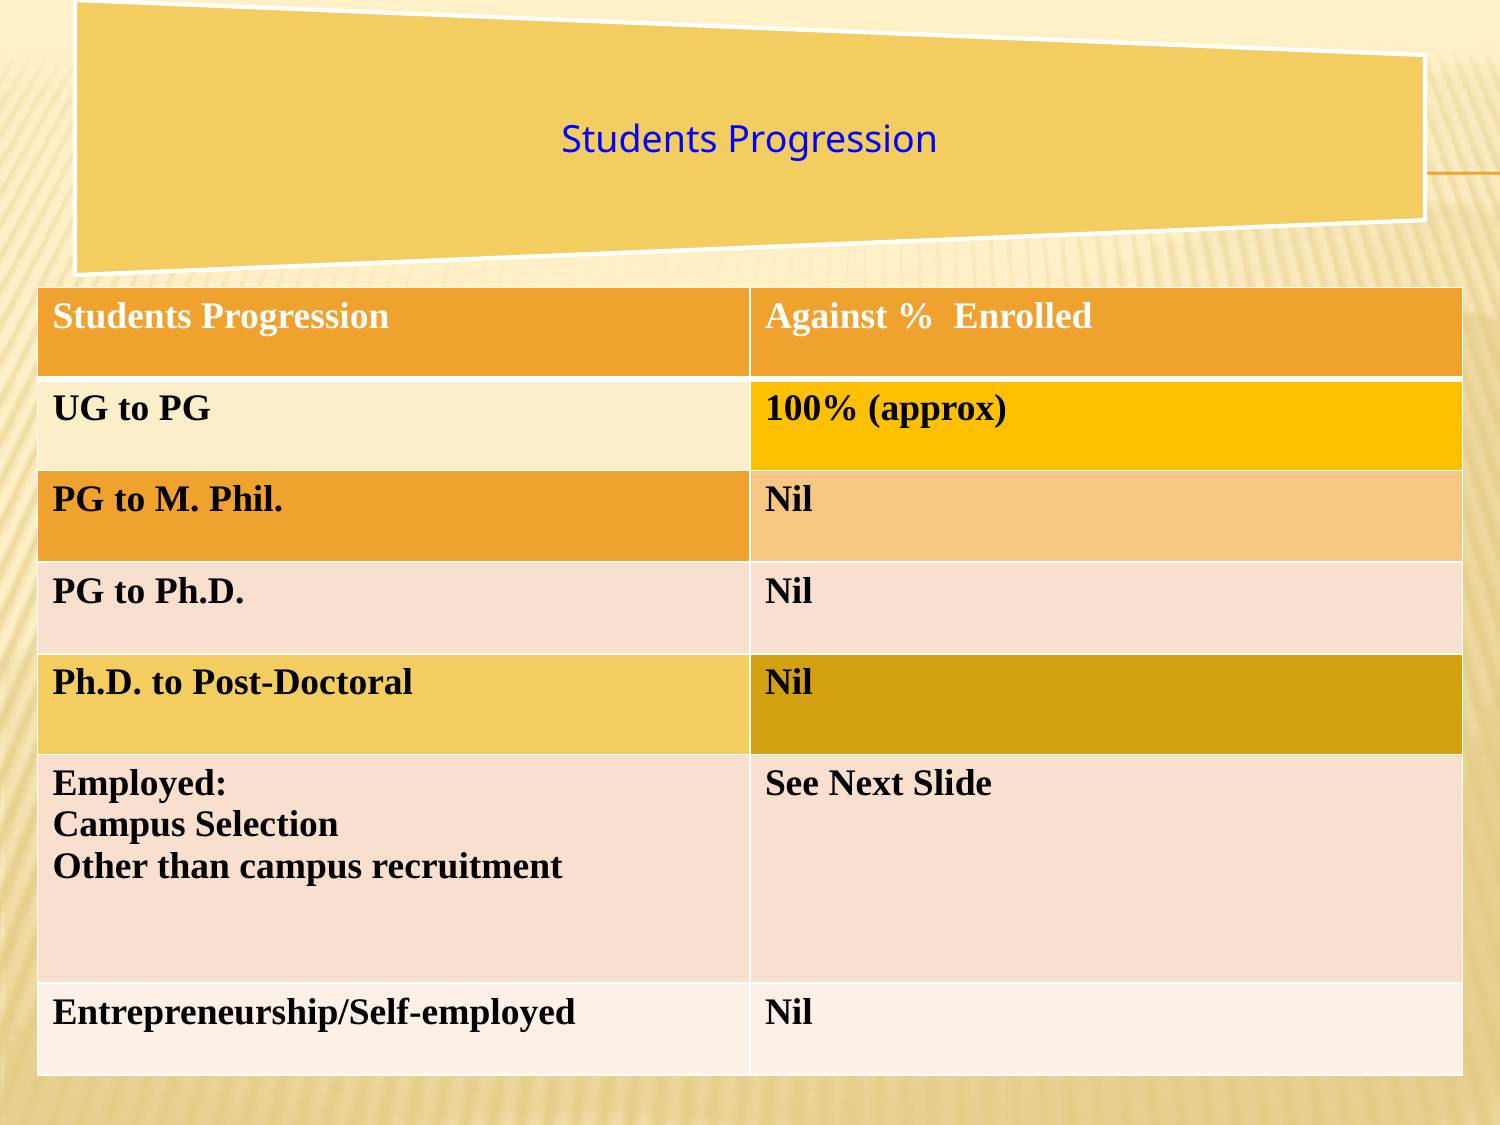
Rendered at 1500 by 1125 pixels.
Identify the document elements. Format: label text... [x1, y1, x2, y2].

table_cell Nil [751, 563, 1462, 653]
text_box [74, 0, 1426, 276]
table_cell Nil [751, 471, 1462, 561]
table_cell UG to PG [38, 382, 749, 470]
table_cell PG to Ph.D. [38, 563, 749, 653]
table_header Students Progression [38, 288, 749, 376]
table_cell 100% (approx) [751, 382, 1462, 470]
table_cell Employed: Campus Selection Other than campus recruitment [38, 755, 749, 982]
table_cell Nil [751, 655, 1462, 754]
table_cell Nil [751, 984, 1462, 1074]
table_header Against % Enrolled [751, 288, 1462, 376]
table_cell Entrepreneurship/Self-employed [38, 984, 749, 1074]
table_cell Ph.D. to Post-Doctoral [38, 655, 749, 754]
table_cell PG to M. Phil. [38, 471, 749, 561]
table_cell See Next Slide [751, 755, 1462, 982]
